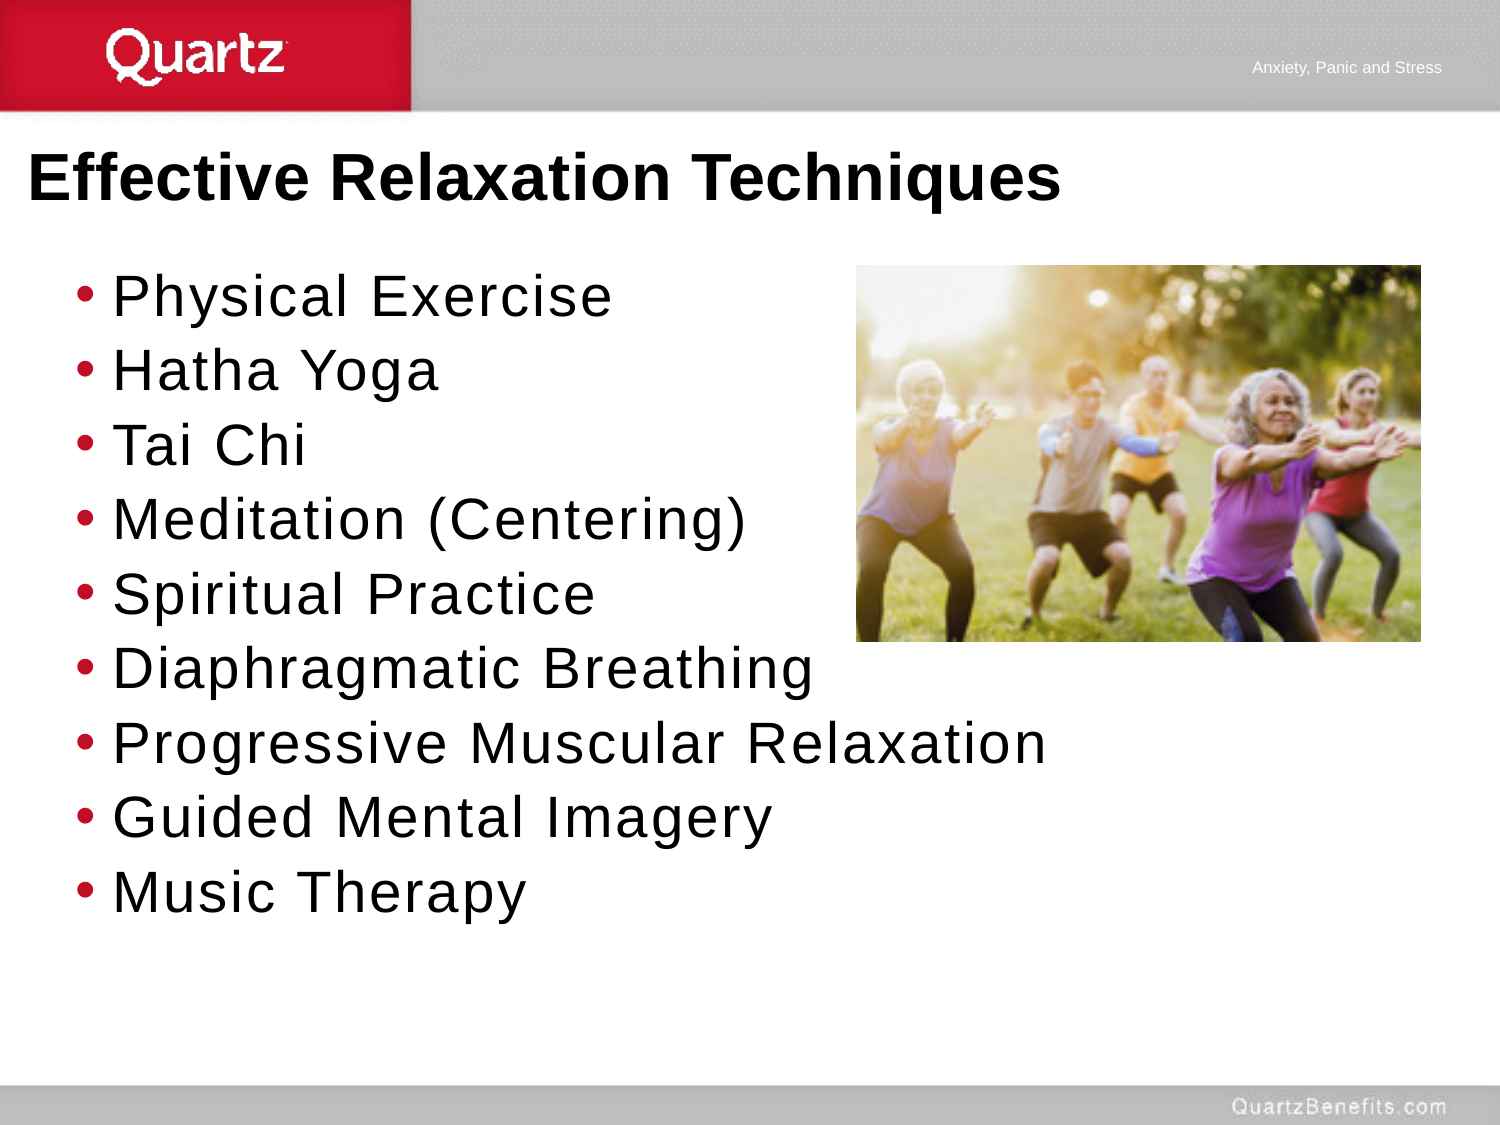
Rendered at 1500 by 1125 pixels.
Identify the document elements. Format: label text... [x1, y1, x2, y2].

picture [856, 265, 1422, 643]
picture [0, 1081, 1500, 1125]
text_box Anxiety, Panic and Stress [1237, 49, 1463, 85]
picture [0, 0, 1500, 125]
list Physical Exercise Hatha Yoga Tai Chi Meditation (Centering) Spiritual Practice Diaphragmatic Breathing Progressive Muscular Relaxation Guided Mental Imagery Music Therapy [75, 265, 1421, 1025]
text_box Effective Relaxation Techniques [12, 121, 1314, 227]
